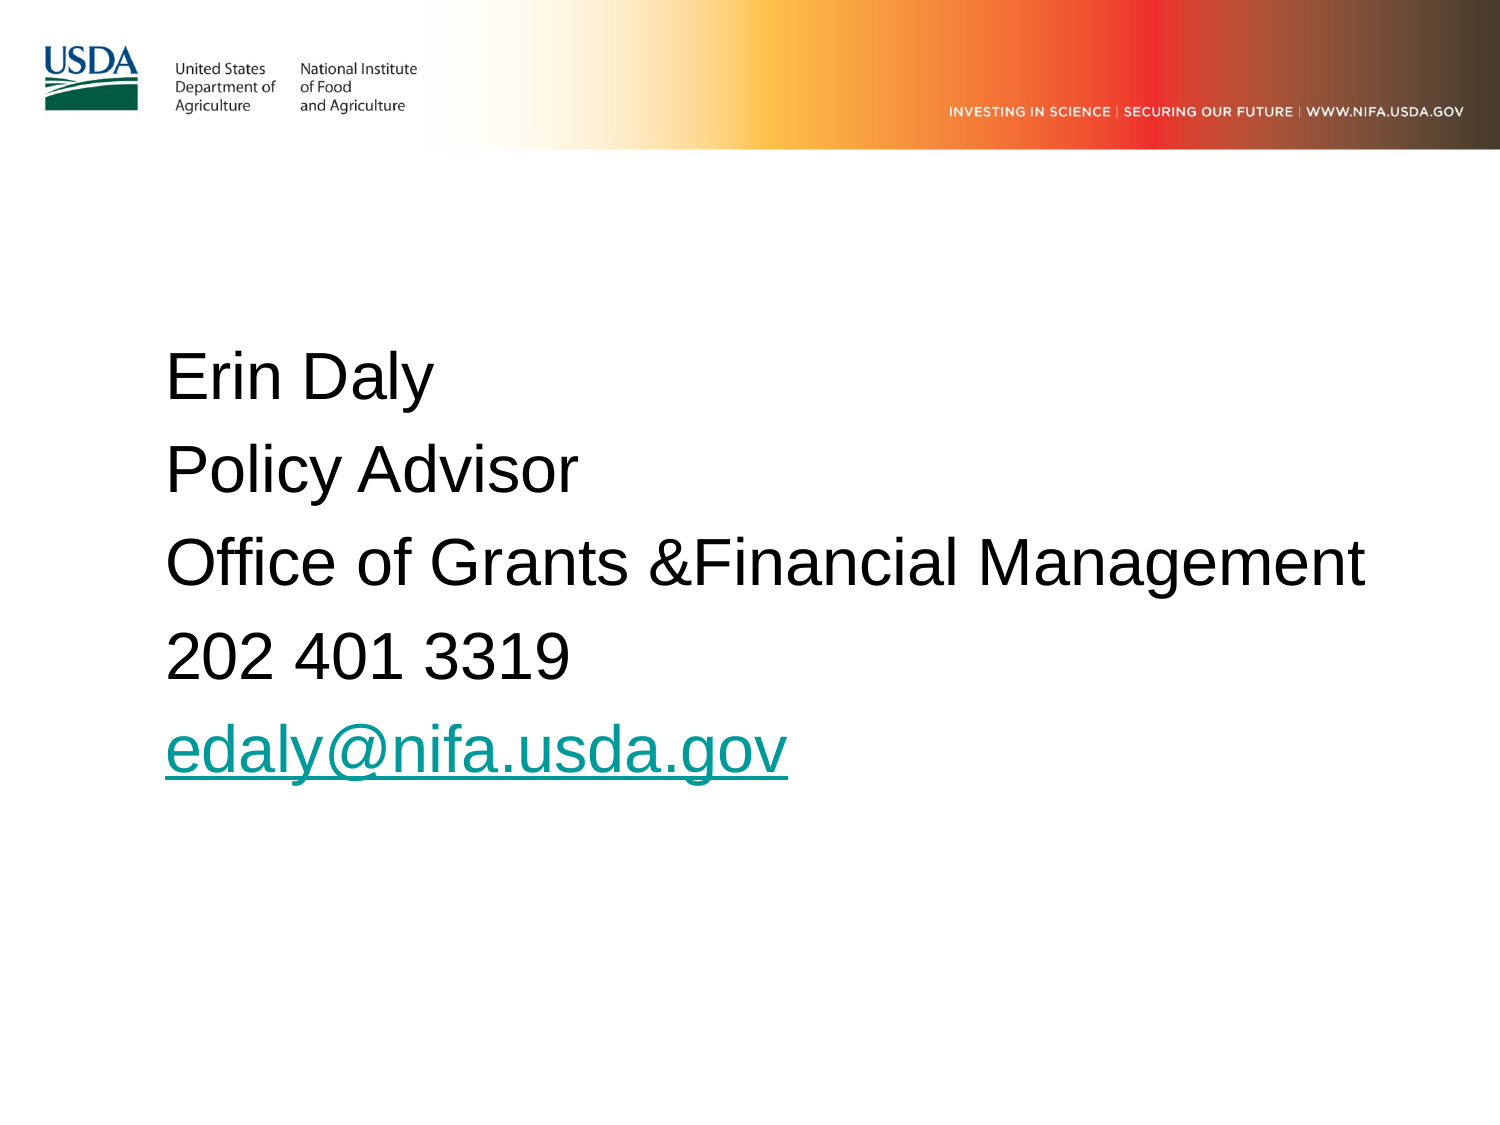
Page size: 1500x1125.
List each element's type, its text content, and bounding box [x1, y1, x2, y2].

picture [0, 0, 1500, 153]
list Erin Daly Policy Advisor Office of Grants &Financial Management 202 401 3319 edaly@nifa.usda.gov [149, 324, 1438, 888]
